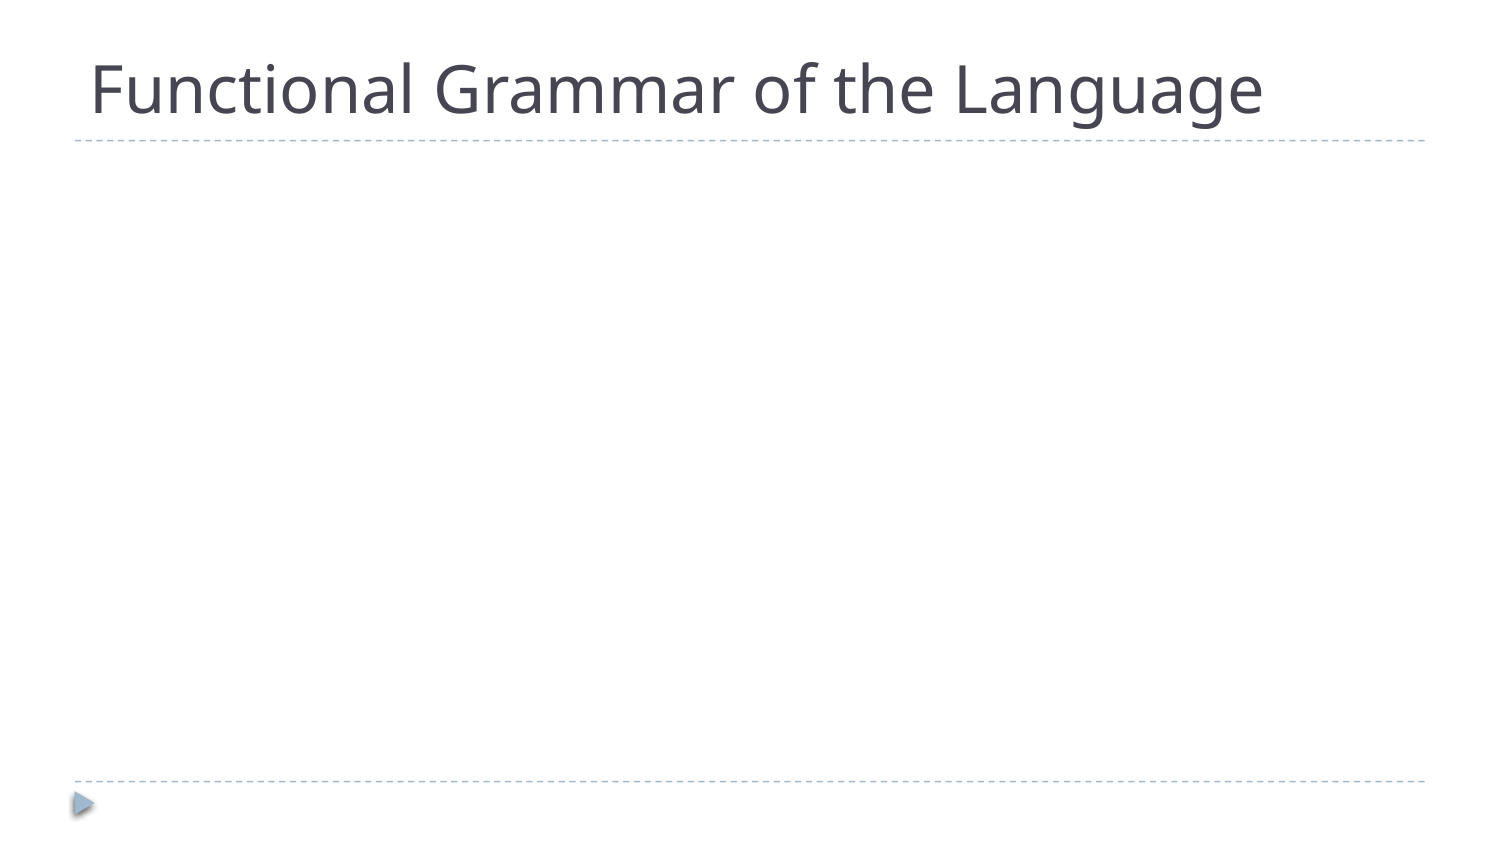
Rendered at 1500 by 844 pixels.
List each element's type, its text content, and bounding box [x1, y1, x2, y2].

title Functional Grammar of the Language [75, 28, 1425, 141]
